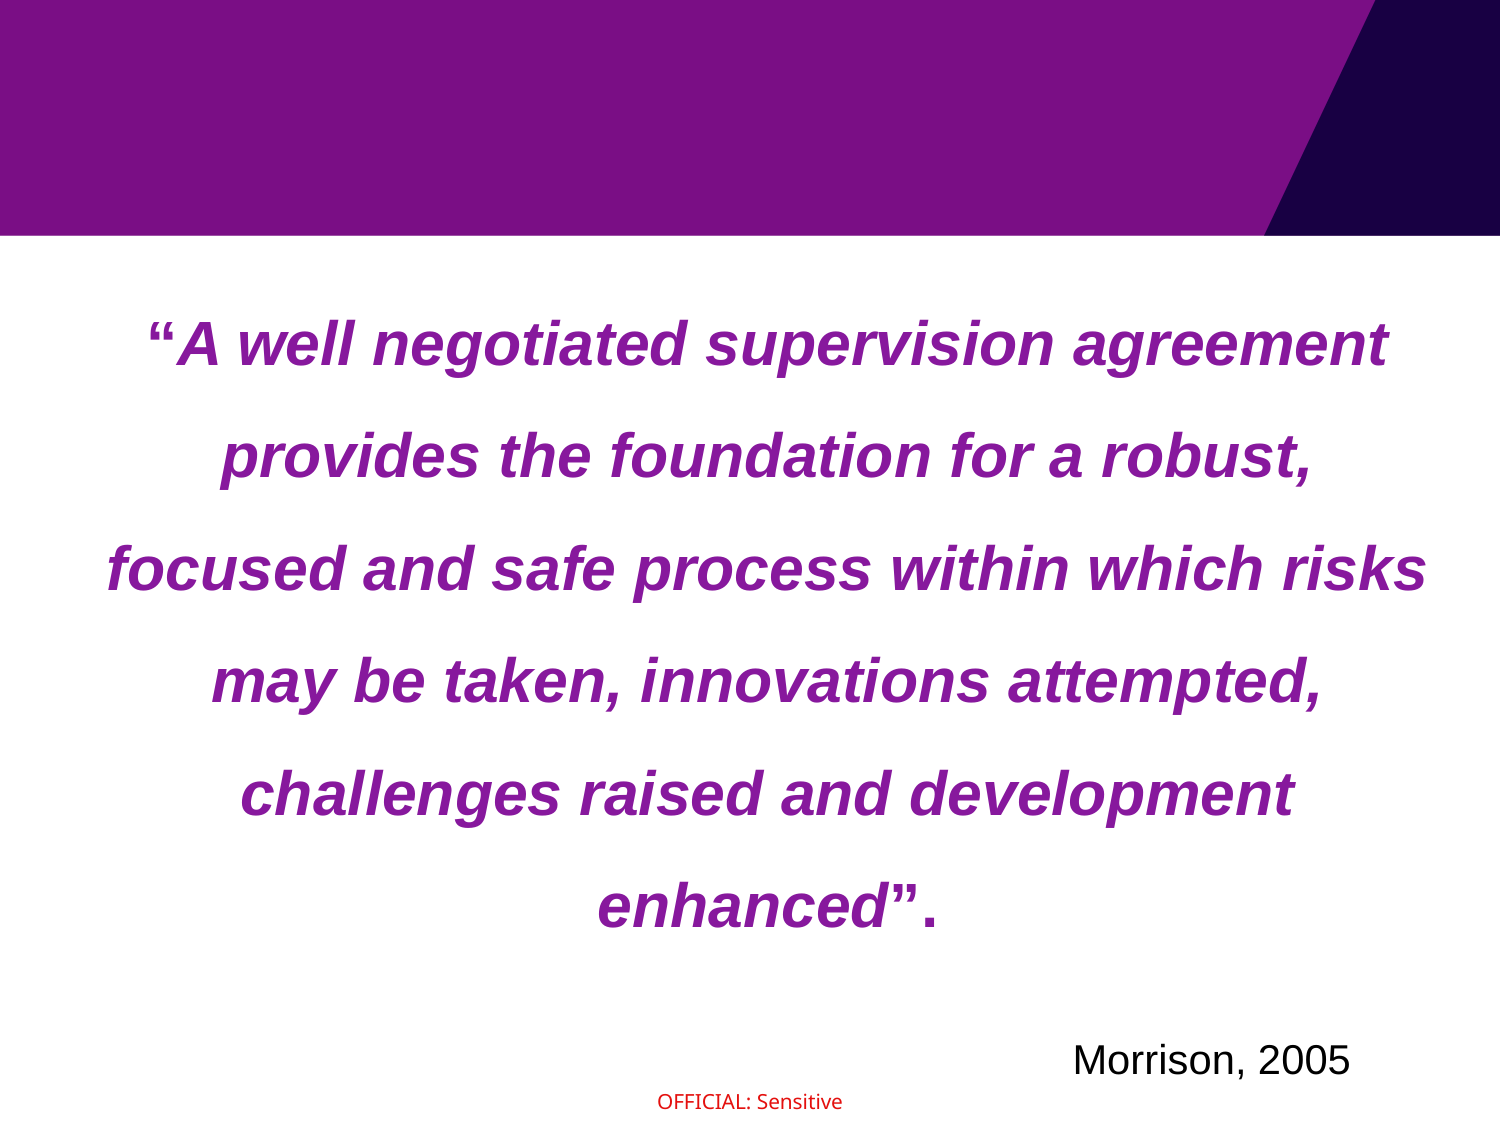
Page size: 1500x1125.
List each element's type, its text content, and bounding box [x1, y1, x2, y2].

list “A well negotiated supervision agreement provides the foundation for a robust, focused and safe process within which risks may be taken, innovations attempted, challenges raised and development enhanced”. Morrison, 2005 [88, 265, 1441, 1062]
picture [0, 0, 1500, 1125]
